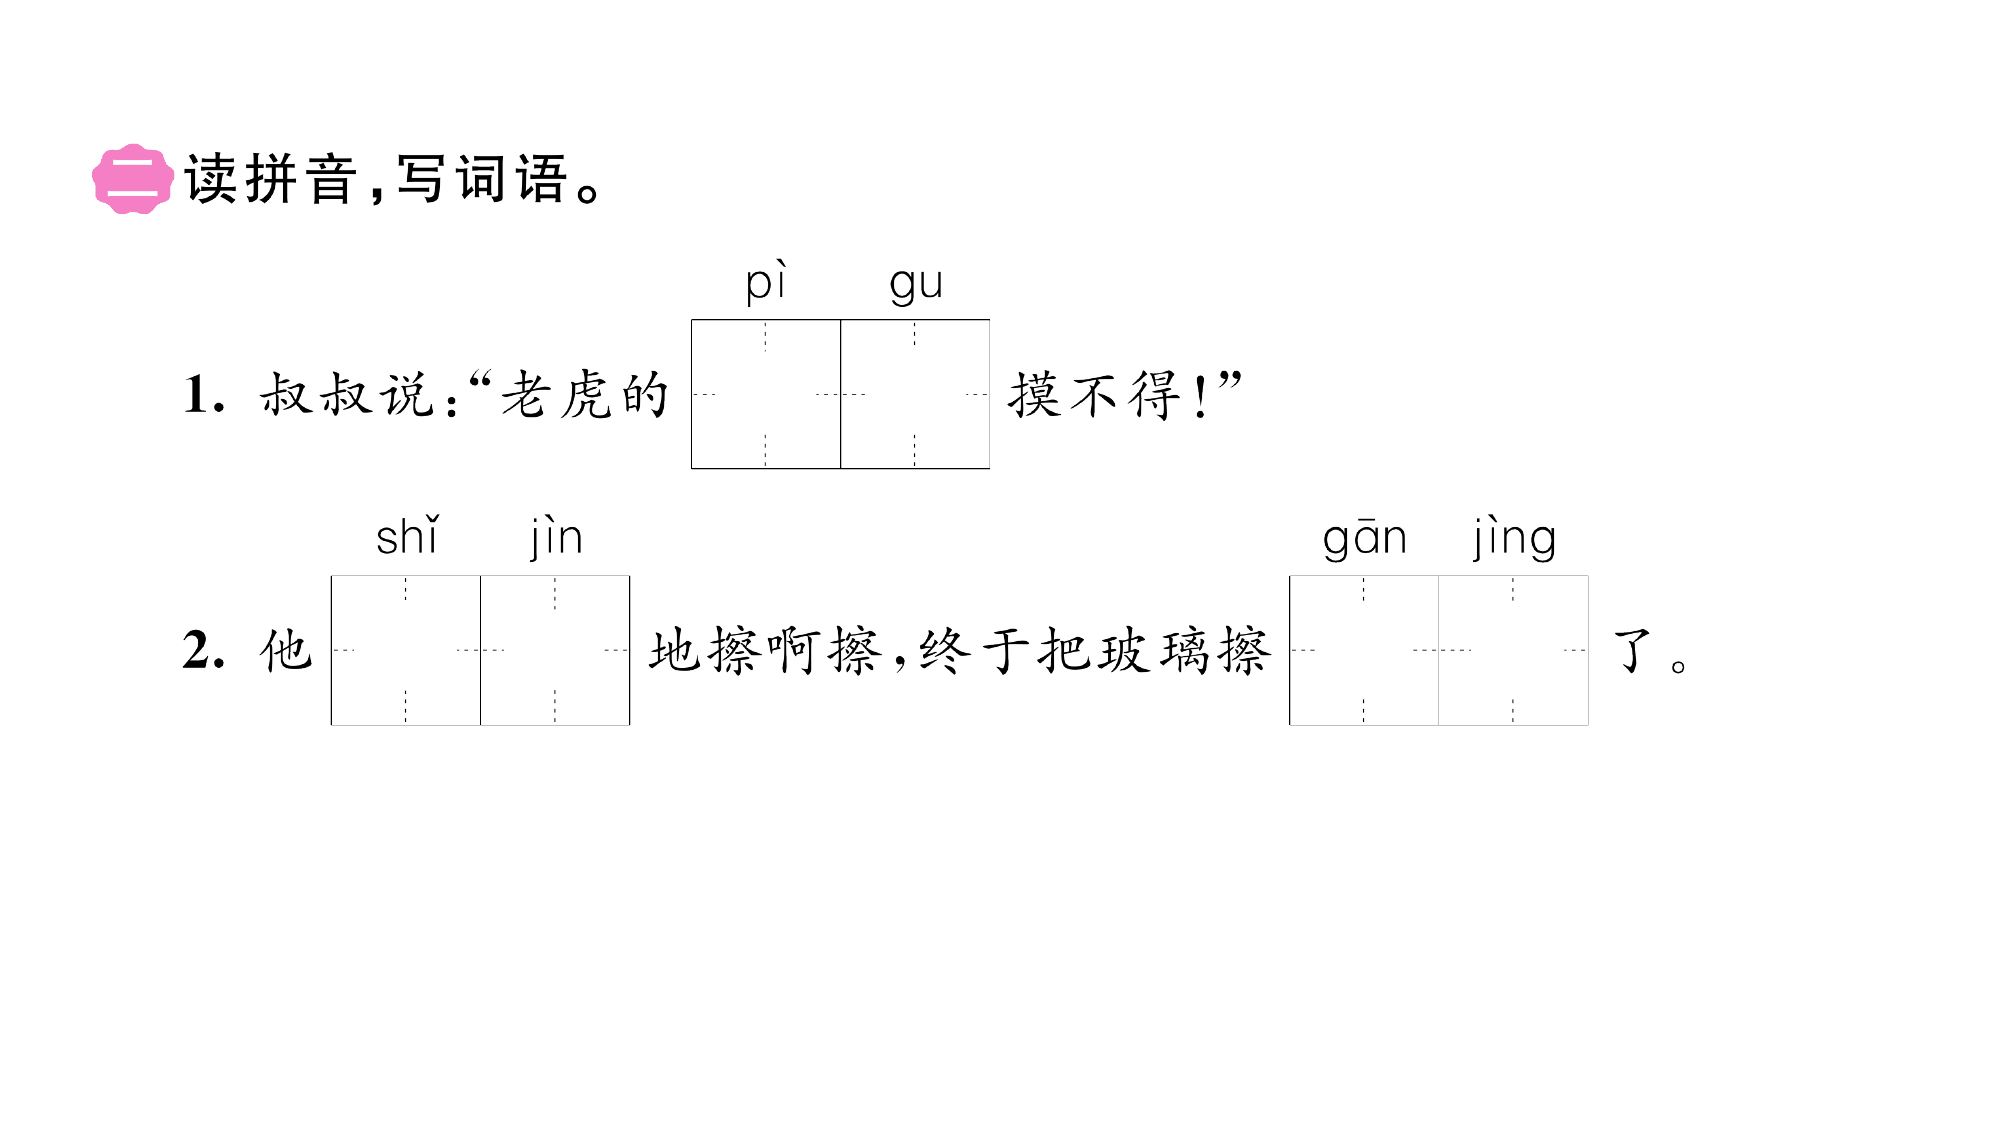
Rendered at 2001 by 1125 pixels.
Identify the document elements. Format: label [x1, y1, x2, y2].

picture [88, 118, 1979, 744]
